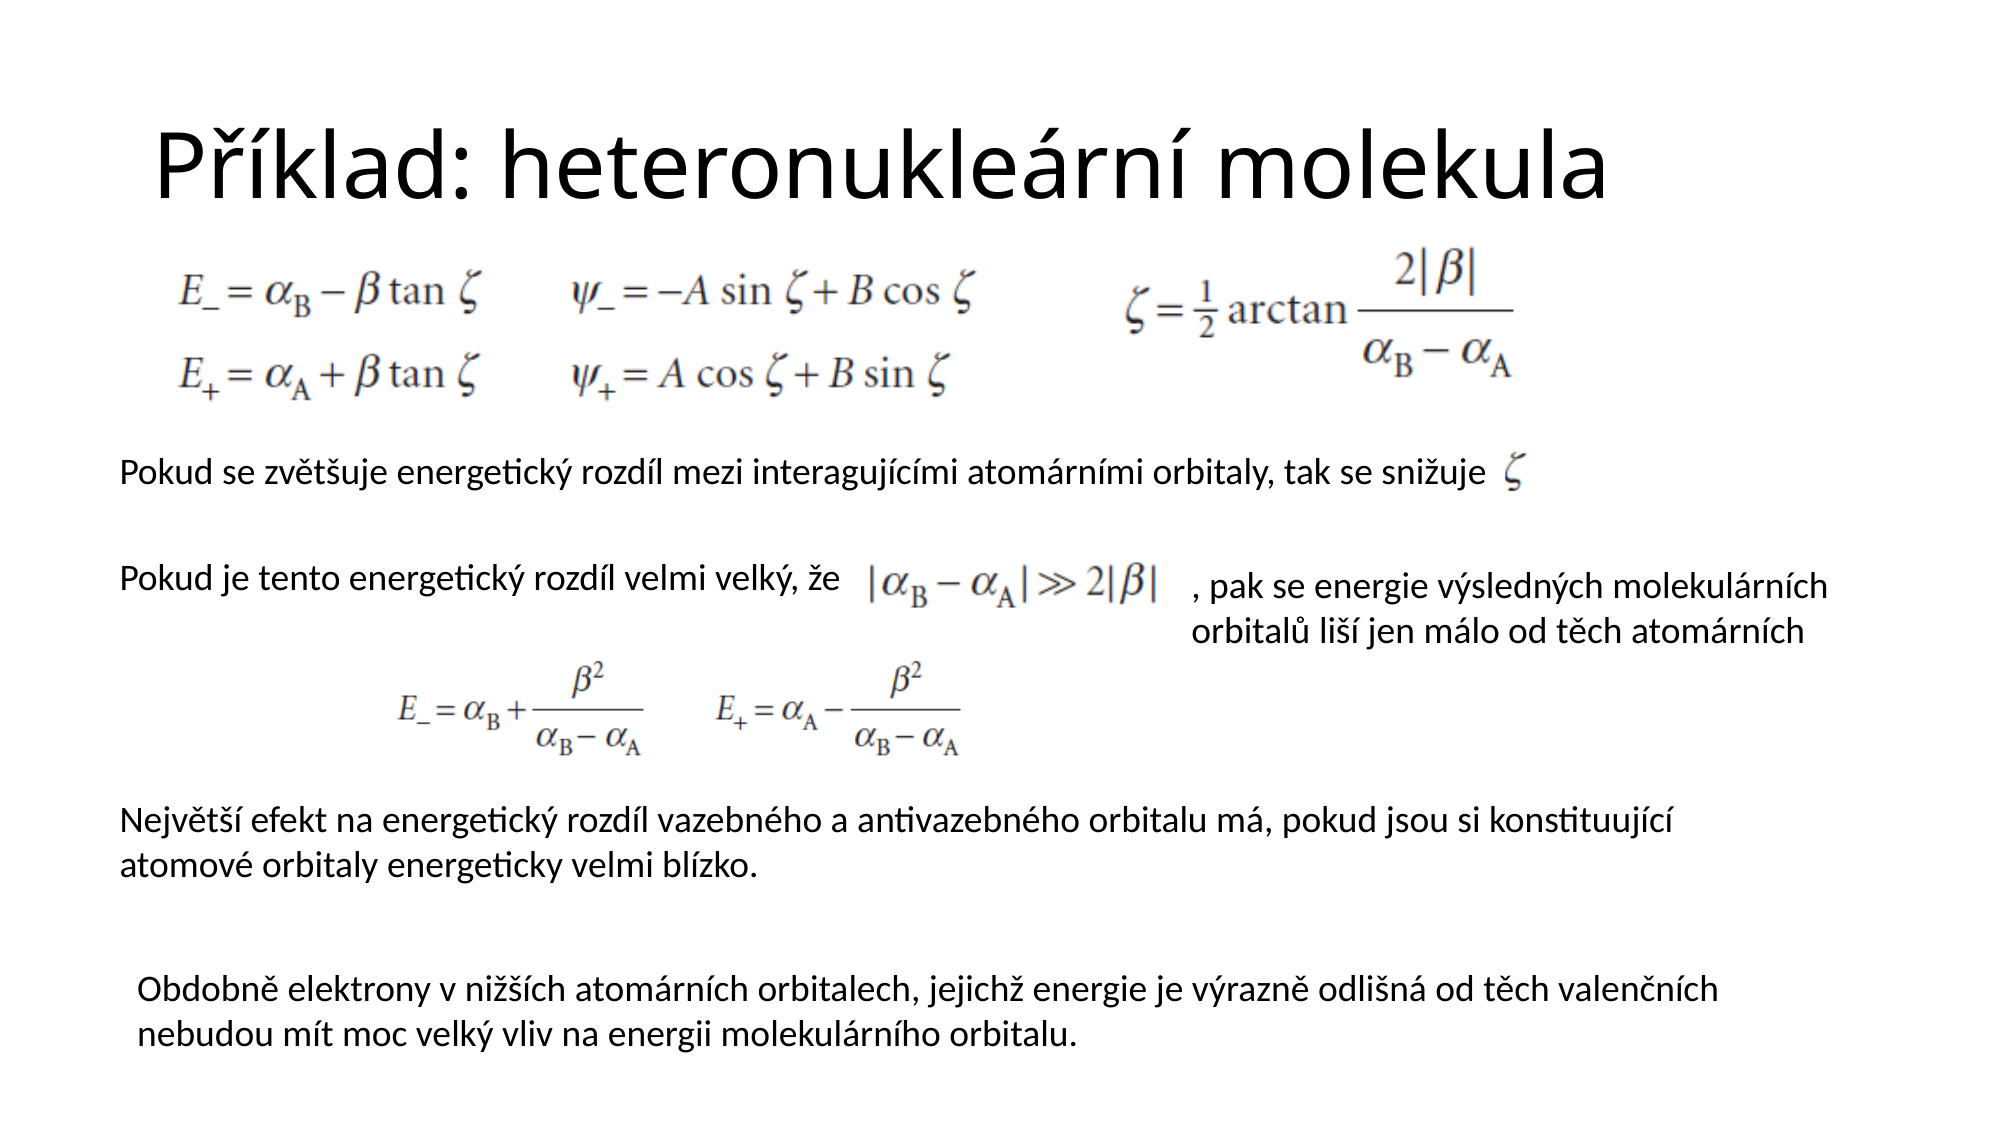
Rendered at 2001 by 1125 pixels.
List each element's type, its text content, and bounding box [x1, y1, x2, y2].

text_box , pak se energie výsledných molekulárních orbitalů liší jen málo od těch atomárních [1176, 553, 1863, 659]
picture [1098, 229, 1575, 415]
text_box Největší efekt na energetický rozdíl vazebného a antivazebného orbitalu má, pokud jsou si konstituující atomové orbitaly energeticky velmi blízko. [104, 787, 1745, 893]
text_box Pokud se zvětšuje energetický rozdíl mezi interagujícími atomárními orbitaly, tak se snižuje [104, 439, 1565, 500]
text_box Pokud je tento energetický rozdíl velmi velký, že [104, 545, 986, 605]
picture [156, 253, 997, 415]
picture [869, 552, 1159, 615]
picture [1504, 449, 1530, 491]
title Příklad: heteronukleární molekula [137, 59, 1863, 278]
picture [386, 642, 973, 767]
text_box Obdobně elektrony v nižších atomárních orbitalech, jejichž energie je výrazně odlišná od těch valenčních nebudou mít moc velký vliv na energii molekulárního orbitalu. [122, 956, 1848, 1062]
